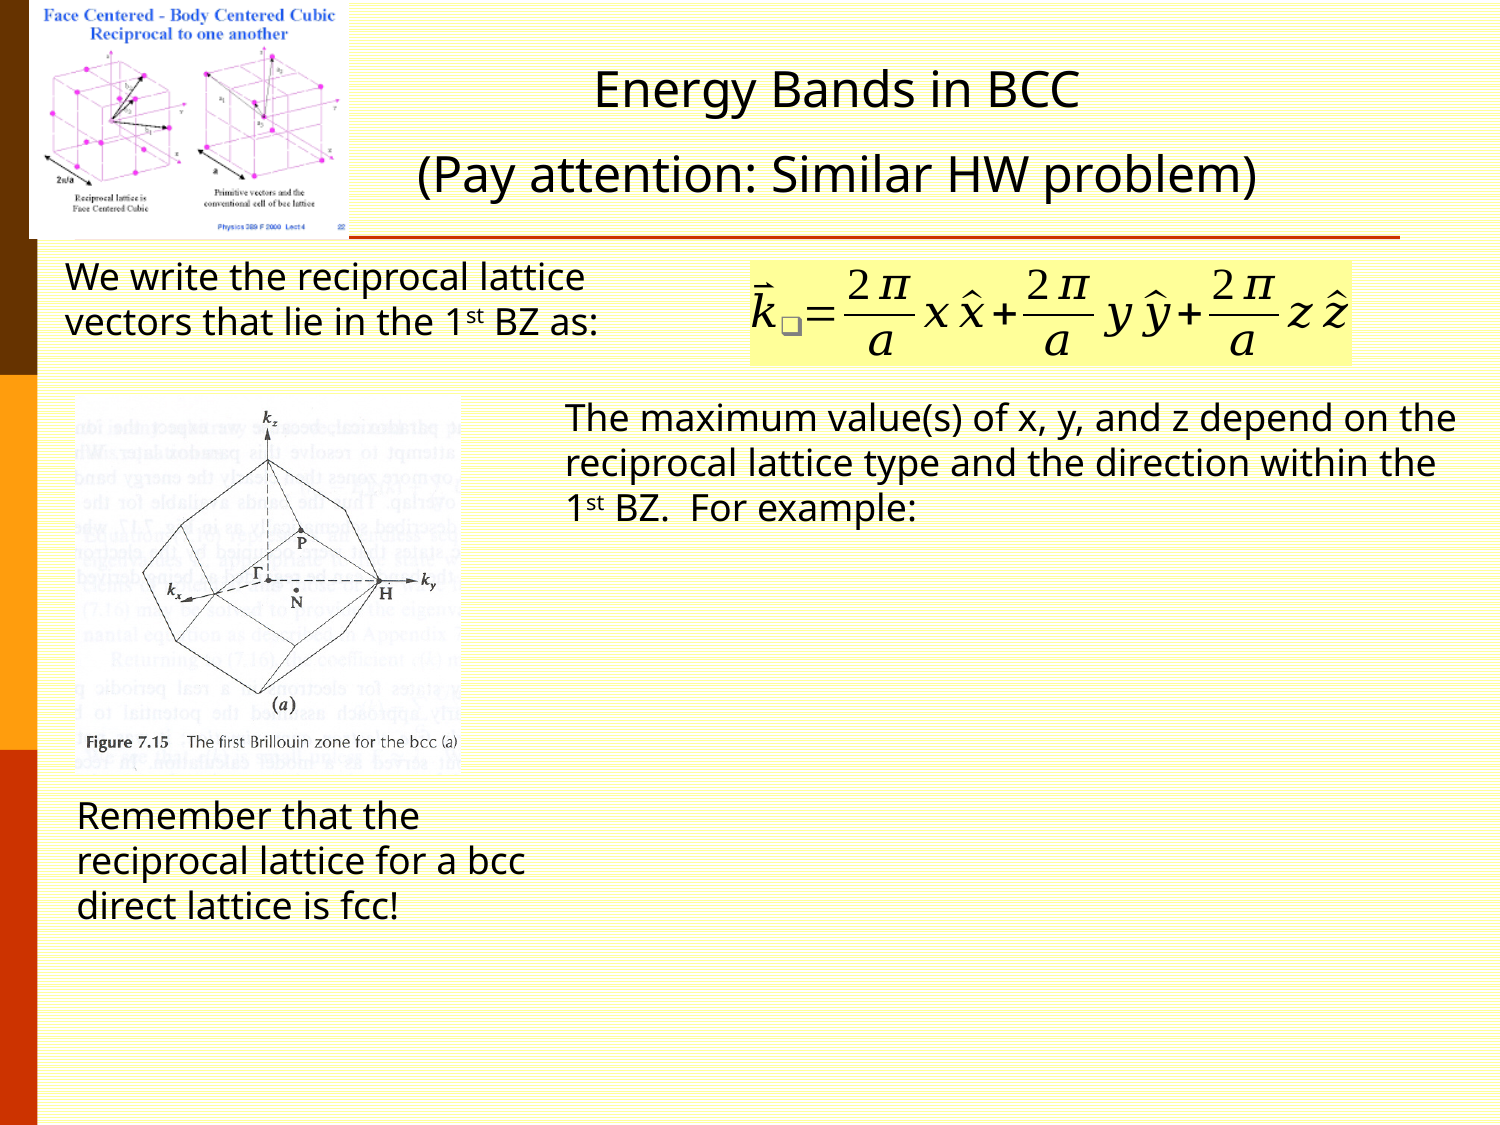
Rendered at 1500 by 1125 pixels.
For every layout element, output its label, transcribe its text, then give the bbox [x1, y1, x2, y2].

text_box Remember that the reciprocal lattice for a bcc direct lattice is fcc! [61, 784, 562, 999]
text_box Energy Bands in BCC (Pay attention: Similar HW problem) [352, 50, 1422, 210]
text_box We write the reciprocal lattice vectors that lie in the 1st BZ as: [49, 245, 712, 350]
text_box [74, 386, 1500, 775]
picture [29, 0, 349, 240]
